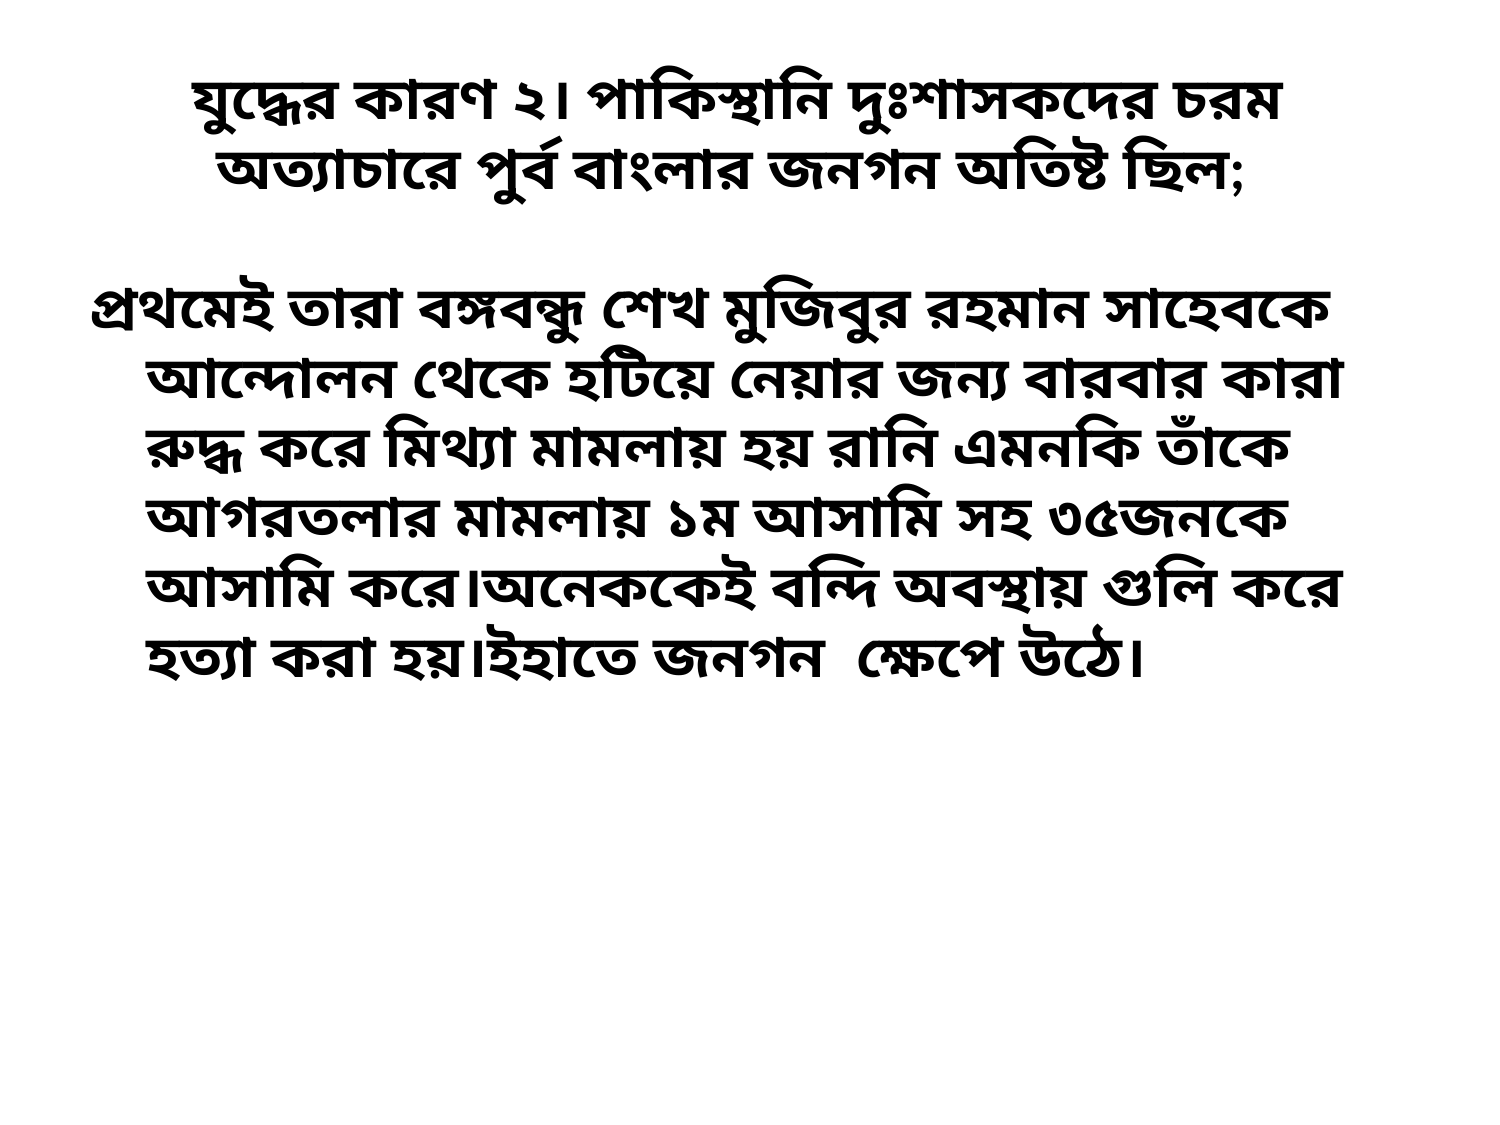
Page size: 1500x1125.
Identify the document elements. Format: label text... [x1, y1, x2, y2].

title যুদ্ধের কারণ ২। পাকিস্থানি দুঃশাসকদের চরম অত্যাচারে পুর্ব বাংলার জনগন অতিষ্ট ছিল; [62, 37, 1413, 225]
list প্রথমেই তারা বঙ্গবন্ধু শেখ মুজিবুর রহমান সাহেবকে আন্দোলন থেকে হটিয়ে নেয়ার জন্য বারবার কারা রুদ্ধ করে মিথ্যা মামলায় হয় রানি এমনকি তাঁকে আগরতলার মামলায় ১ম আসামি সহ ৩৫জনকে আসামি করে।অনেককেই বন্দি অবস্থায় গুলি করে হত্যা করা হয়।ইহাতে জনগন ক্ষেপে উঠে। [75, 262, 1425, 1005]
